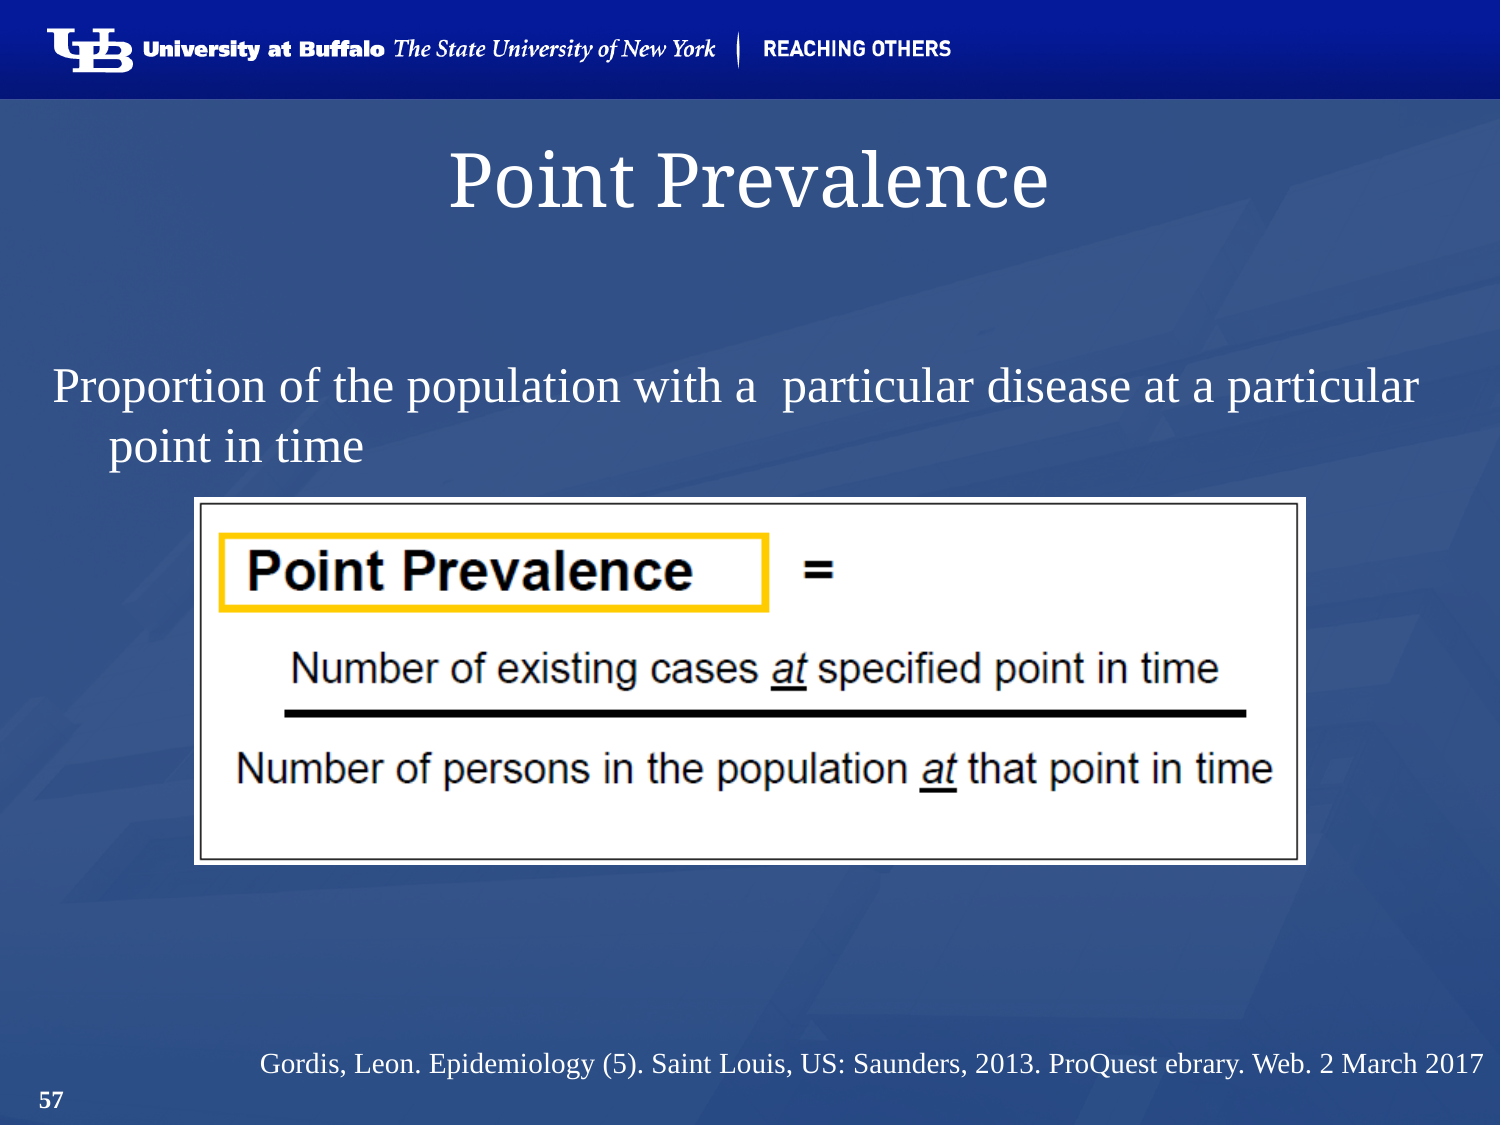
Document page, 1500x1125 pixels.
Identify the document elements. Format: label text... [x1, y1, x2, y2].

title Point Prevalence [37, 125, 1463, 250]
picture [0, 0, 1500, 99]
text_box Gordis, Leon. Epidemiology (5). Saint Louis, US: Saunders, 2013. ProQuest ebrary. Web. 2 March 2017 [0, 1036, 1500, 1087]
list Proportion of the population with a particular disease at a particular point in time [37, 275, 1463, 1036]
picture [194, 497, 1306, 866]
slide_number 57 [3, 1075, 79, 1123]
